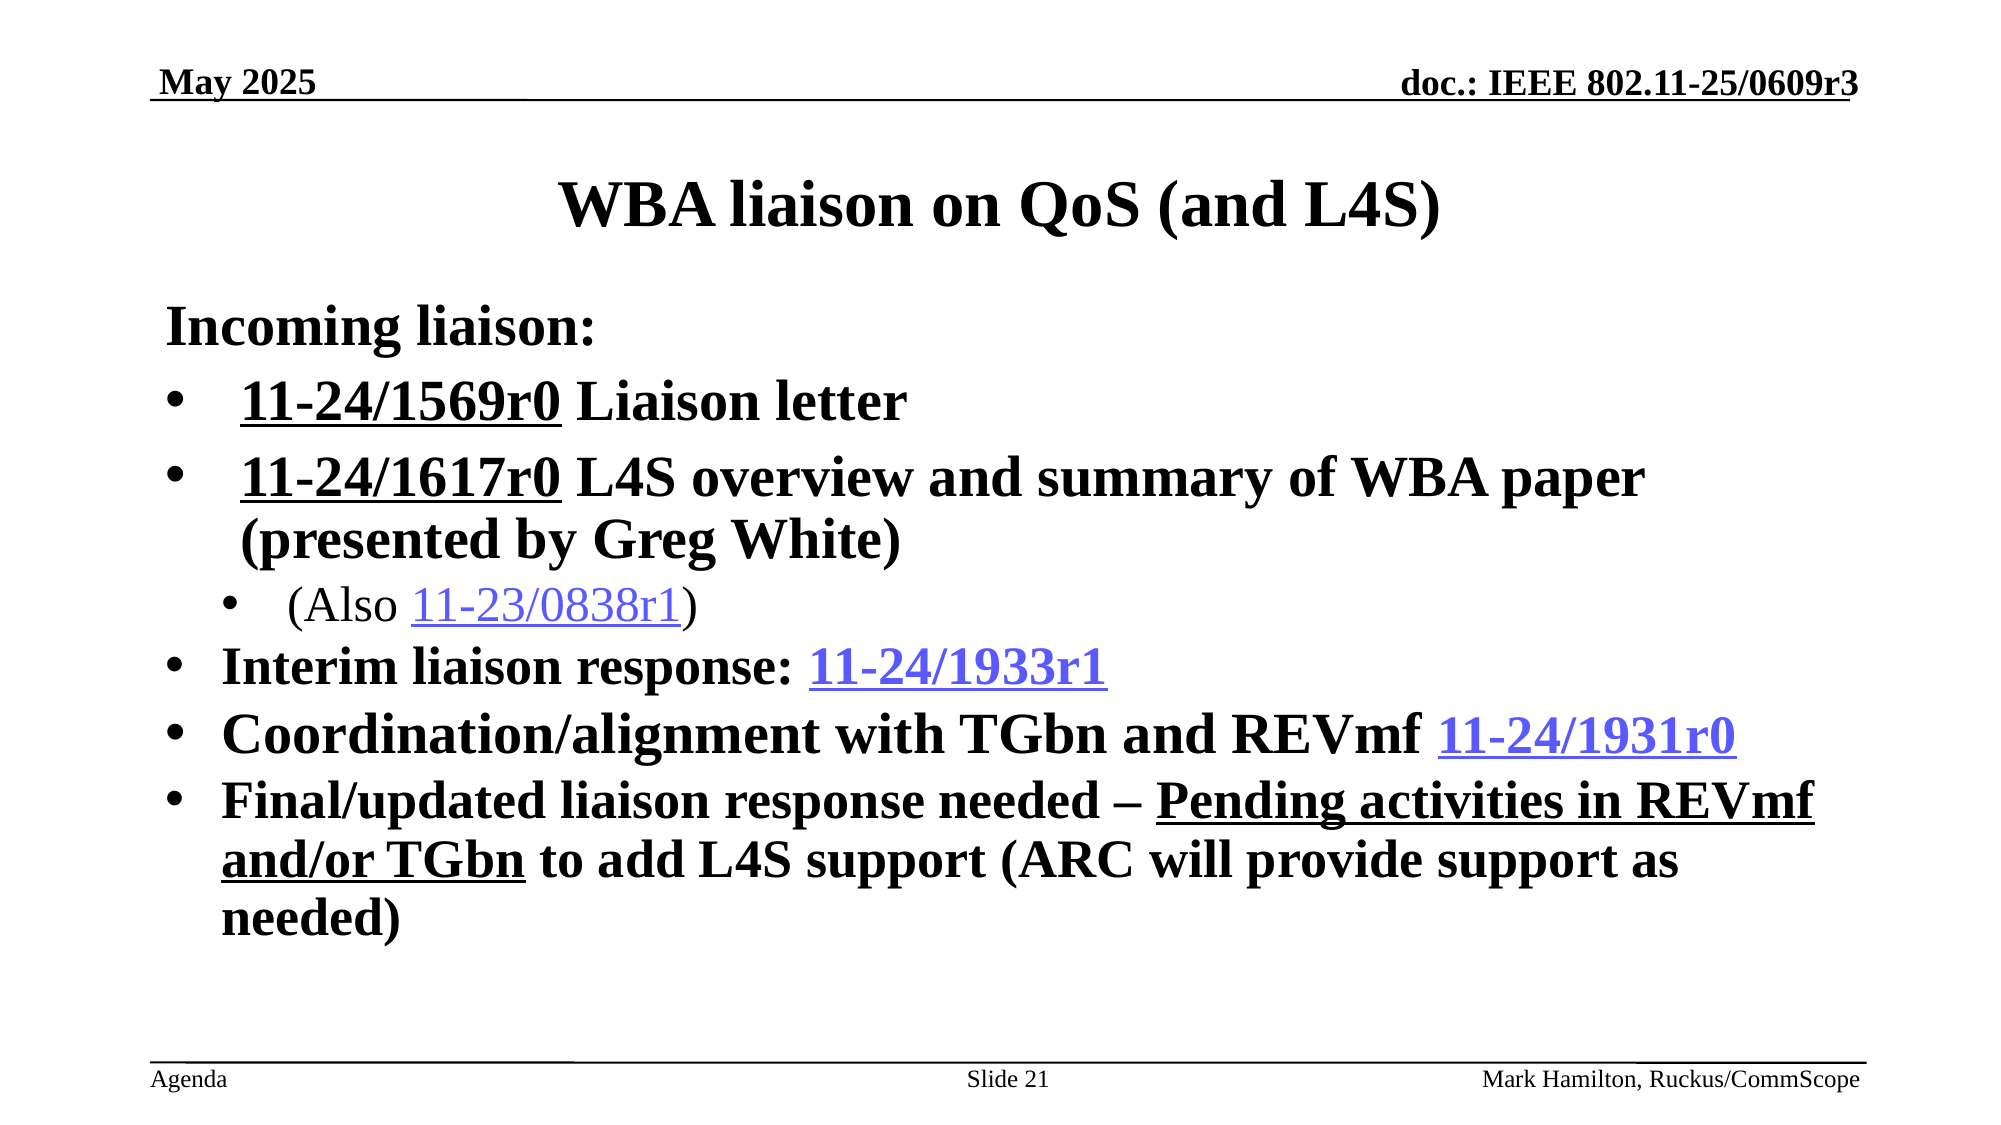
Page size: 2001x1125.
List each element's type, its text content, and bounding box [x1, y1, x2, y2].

slide_number Slide 21 [950, 1061, 1067, 1123]
list Incoming liaison: 11-24/1569r0 Liaison letter 11-24/1617r0 L4S overview and summary of WBA paper (presented by Greg White) (Also 11-23/0838r1) Interim liaison response: 11-24/1933r1 Coordination/alignment with TGbn and REVmf 11-24/1931r0 Final/updated liaison response needed – Pending activities in REVmf and/or TGbn to add L4S support (ARC will provide support as needed) [149, 286, 1850, 1063]
title WBA liaison on QoS (and L4S) [149, 112, 1850, 286]
